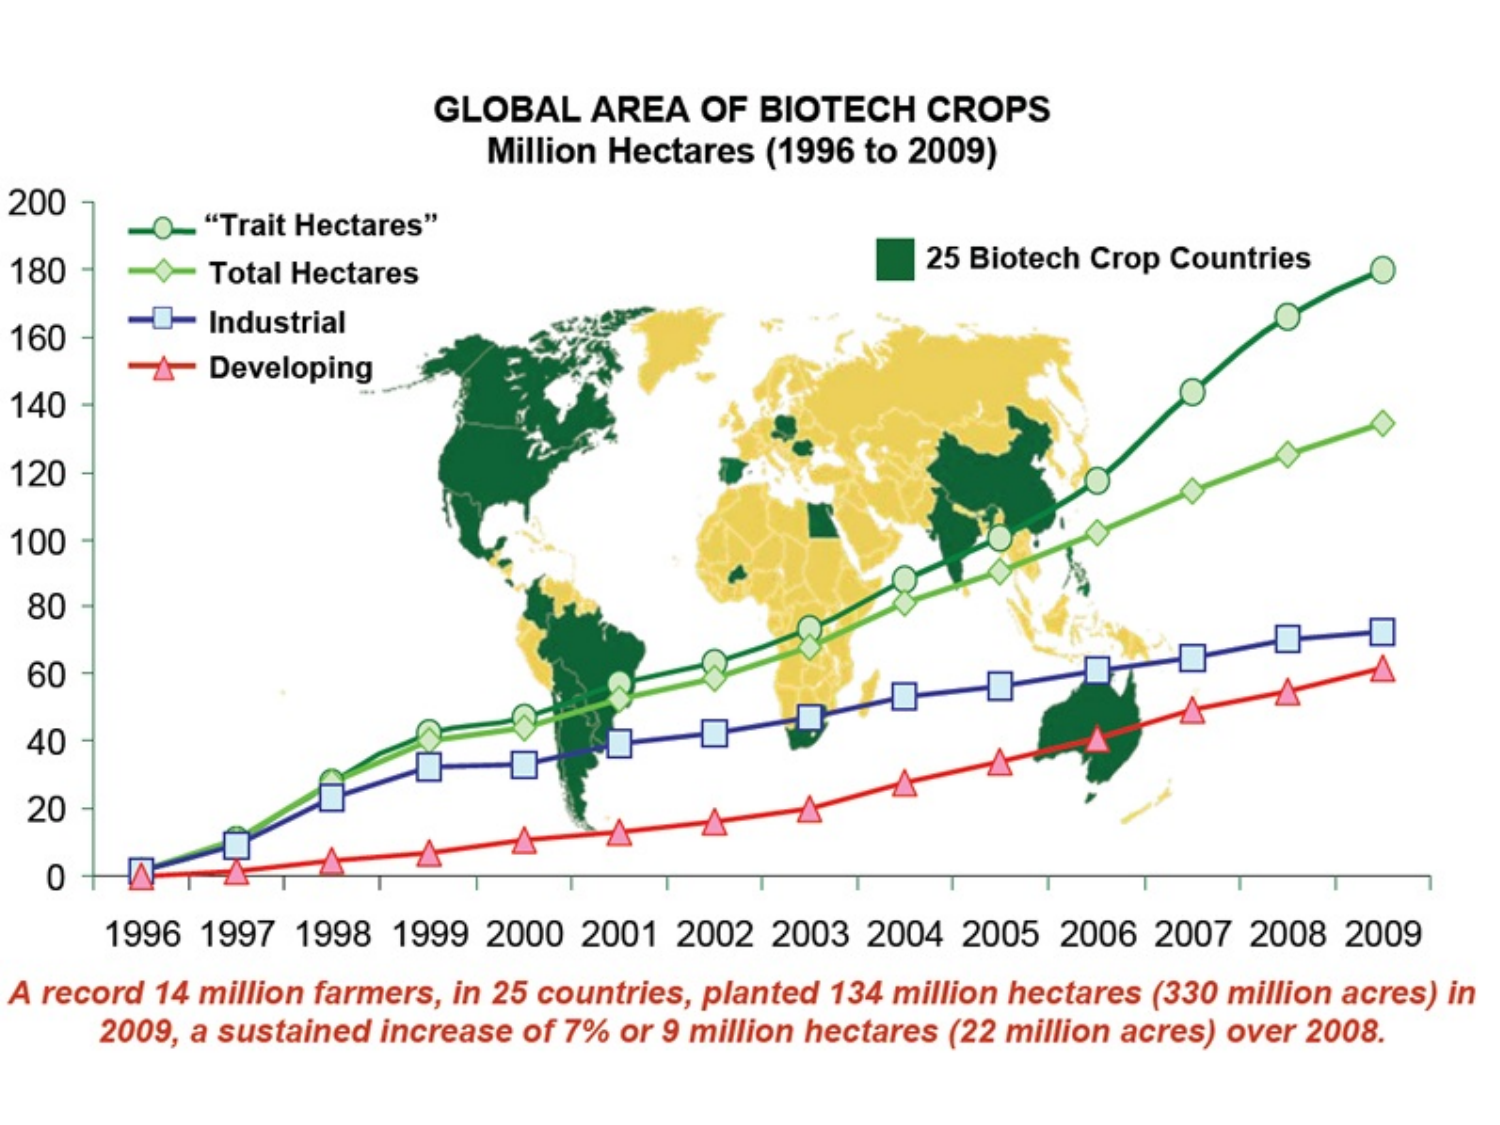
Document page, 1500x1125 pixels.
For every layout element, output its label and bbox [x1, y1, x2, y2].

list [0, 87, 1487, 1063]
